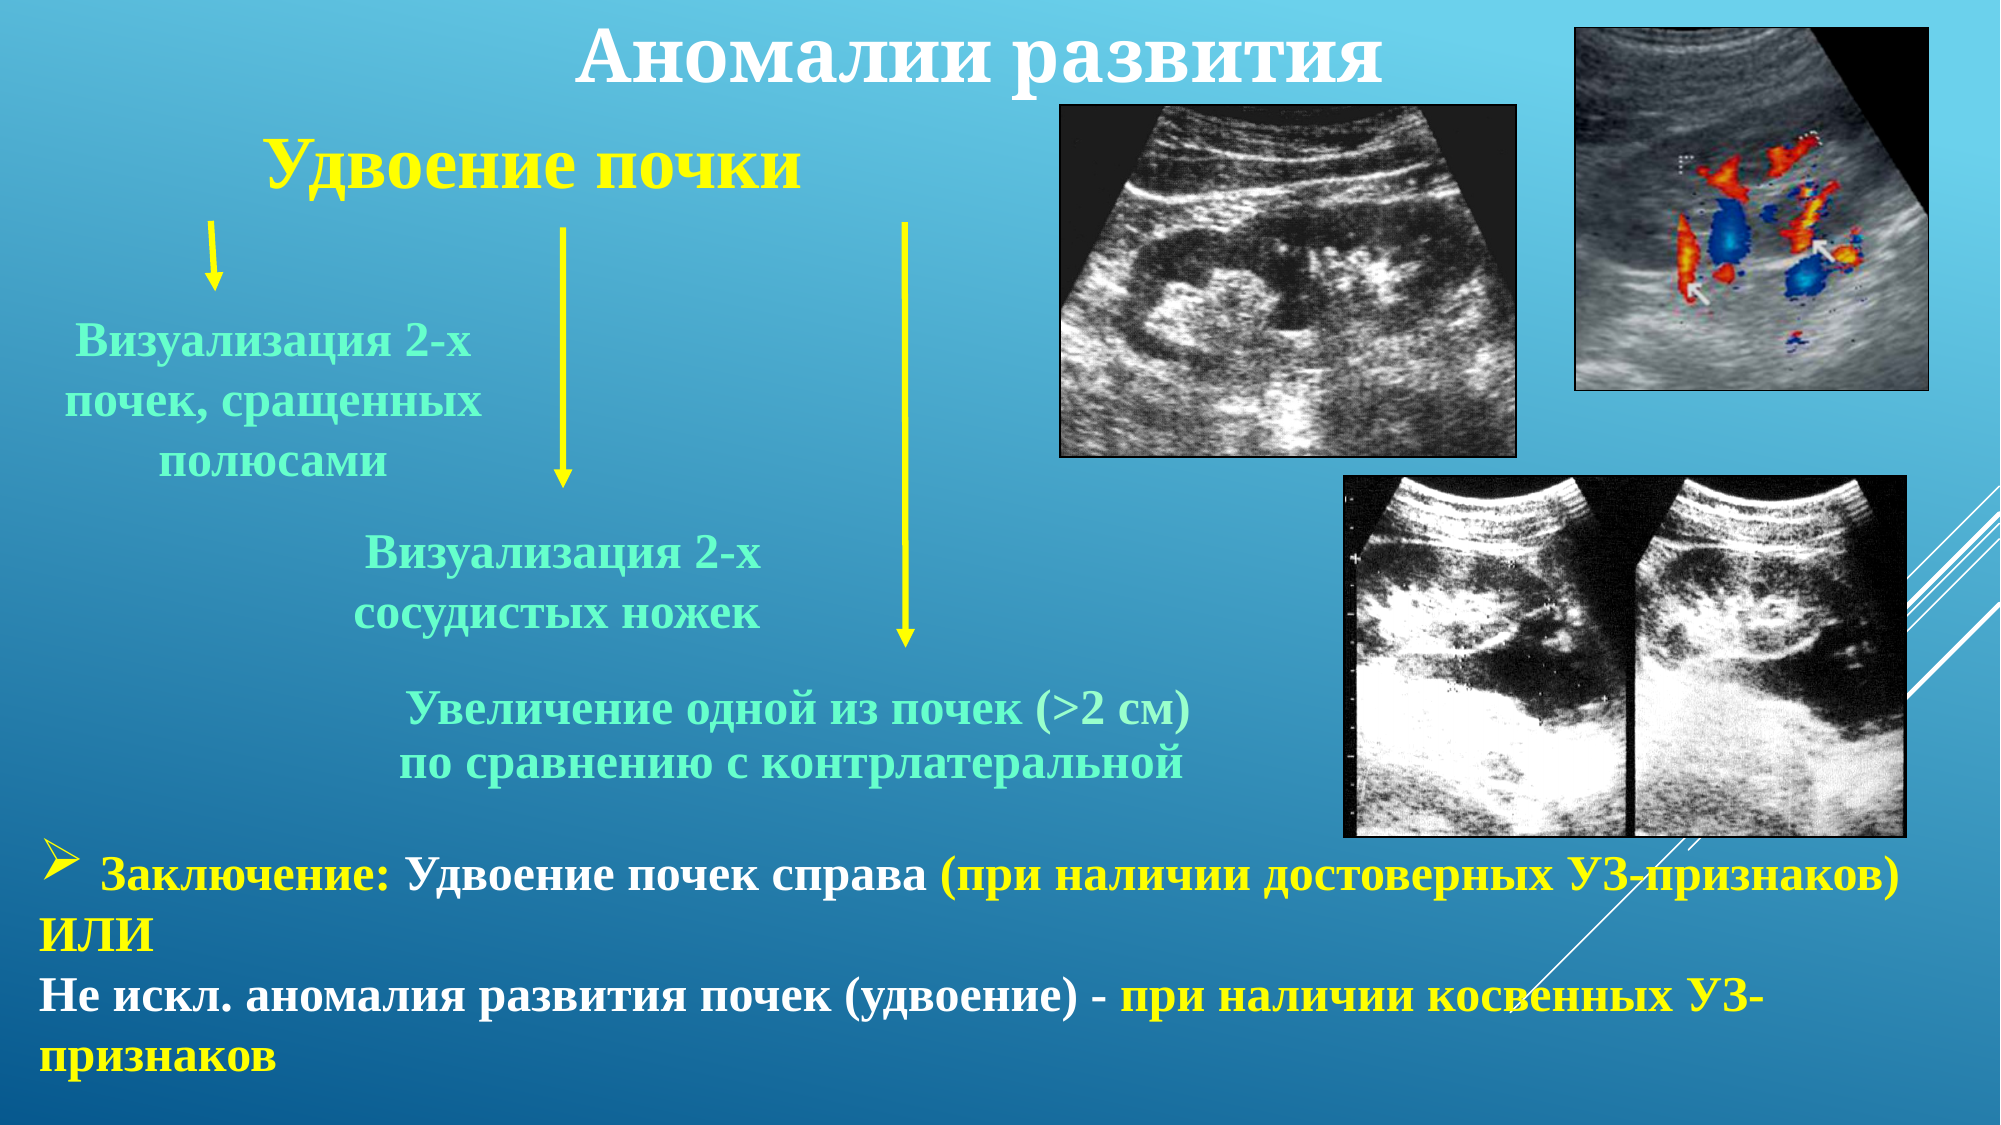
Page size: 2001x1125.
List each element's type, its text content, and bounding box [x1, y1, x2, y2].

text_box [899, 222, 912, 648]
text_box [208, 220, 221, 292]
text_box Визуализация 2-х сосудистых ножек [294, 511, 832, 647]
text_box Аномалии развития [341, 0, 1618, 105]
text_box Заключение: Удвоение почек справа (при наличии достоверных УЗ-признаков) ИЛИ Не искл. аномалия развития почек (удвоение) - при наличии косвенных УЗ-признаков [24, 824, 1977, 1089]
text_box Визуализация 2-х почек, сращенных полюсами [24, 299, 523, 494]
text_box Увеличение одной из почек (>2 см) по сравнению с контрлатеральной [380, 673, 1215, 797]
picture [1344, 476, 1905, 836]
text_box Удвоение почки [51, 105, 1013, 211]
text_box [556, 227, 570, 489]
picture [1575, 27, 1929, 391]
picture [1060, 105, 1516, 457]
